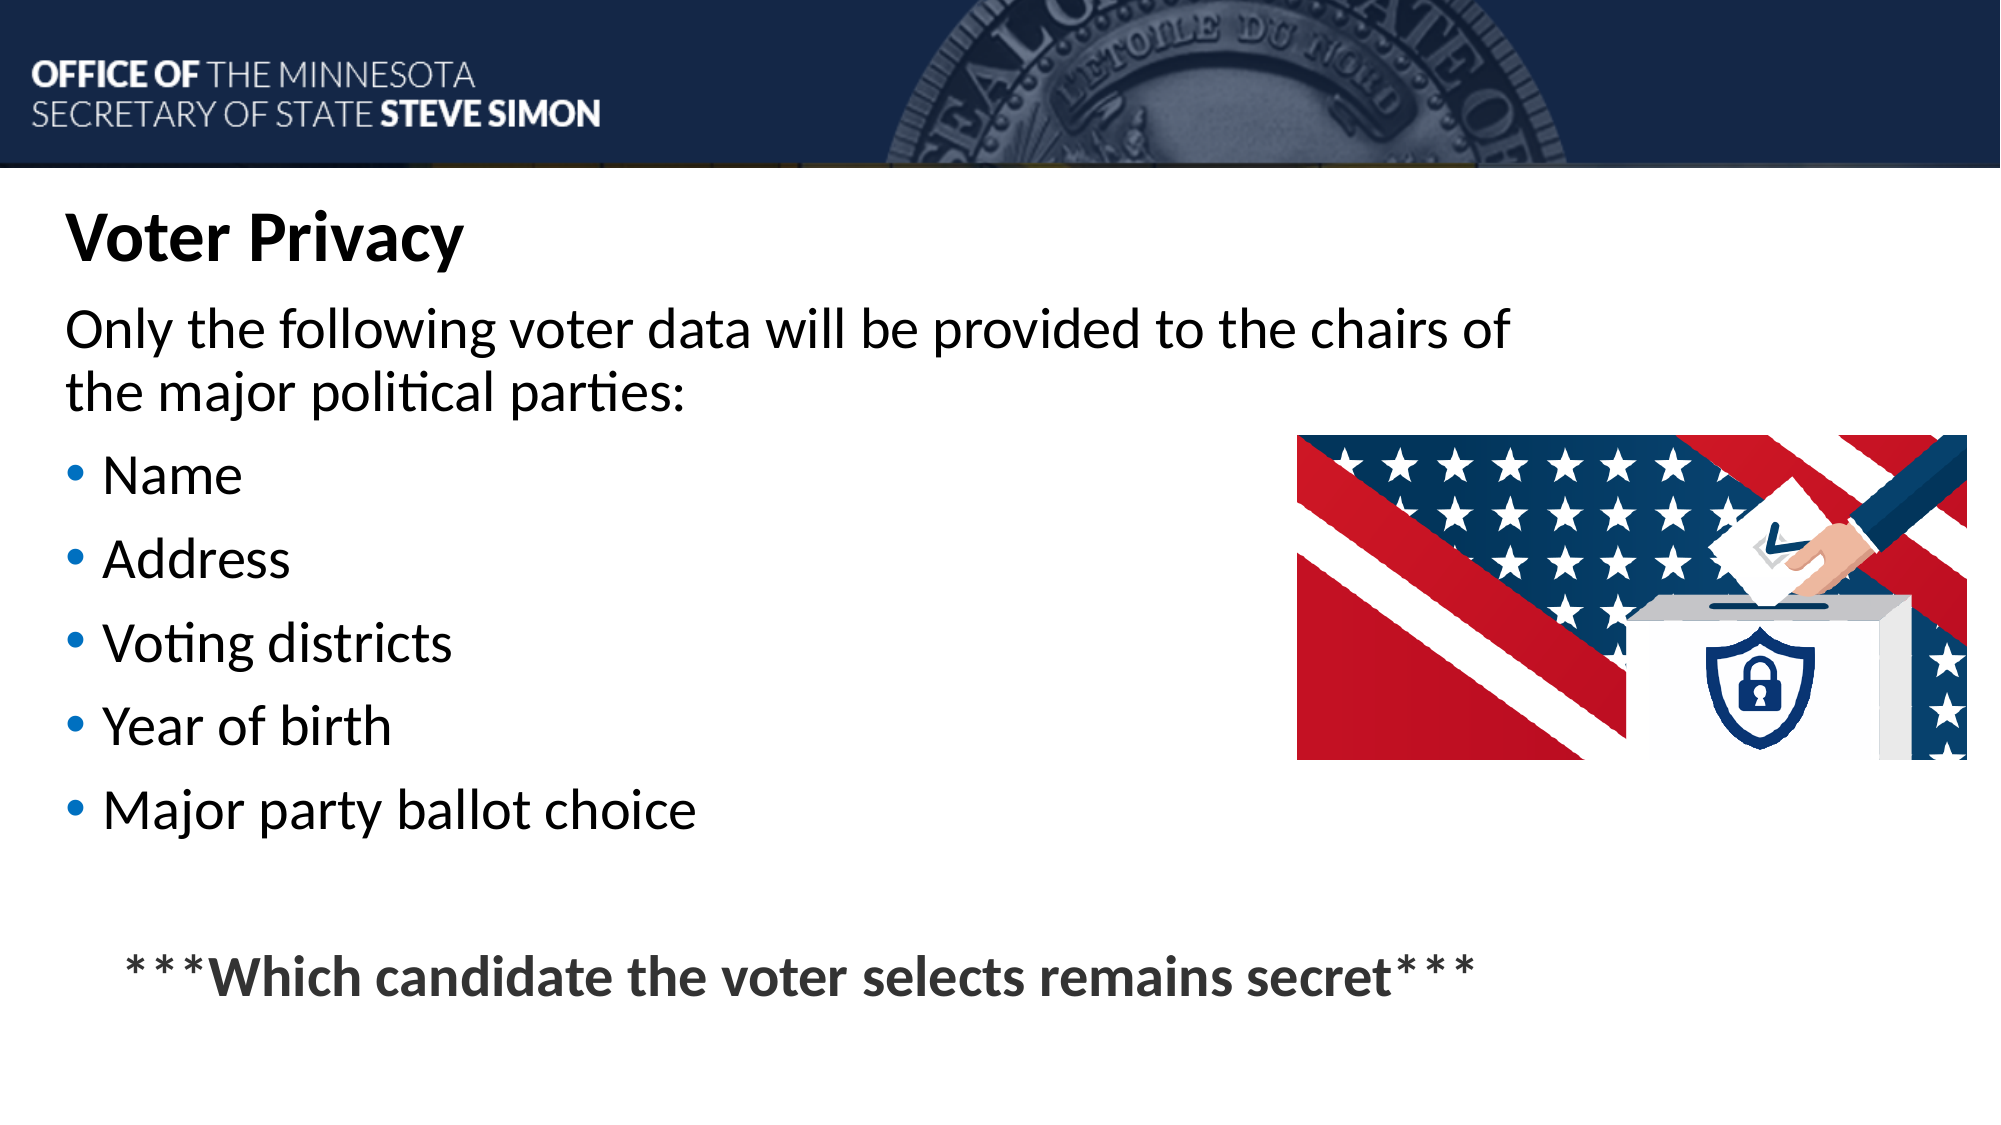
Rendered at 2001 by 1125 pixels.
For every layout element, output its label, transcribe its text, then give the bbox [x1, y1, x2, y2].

picture [1296, 435, 1967, 760]
list Voter Privacy Only the following voter data will be provided to the chairs of the major political parties: Name Address Voting districts Year of birth Major party ballot choice ***Which candidate the voter selects remains secret*** [50, 190, 1552, 1094]
picture [0, 0, 2000, 168]
